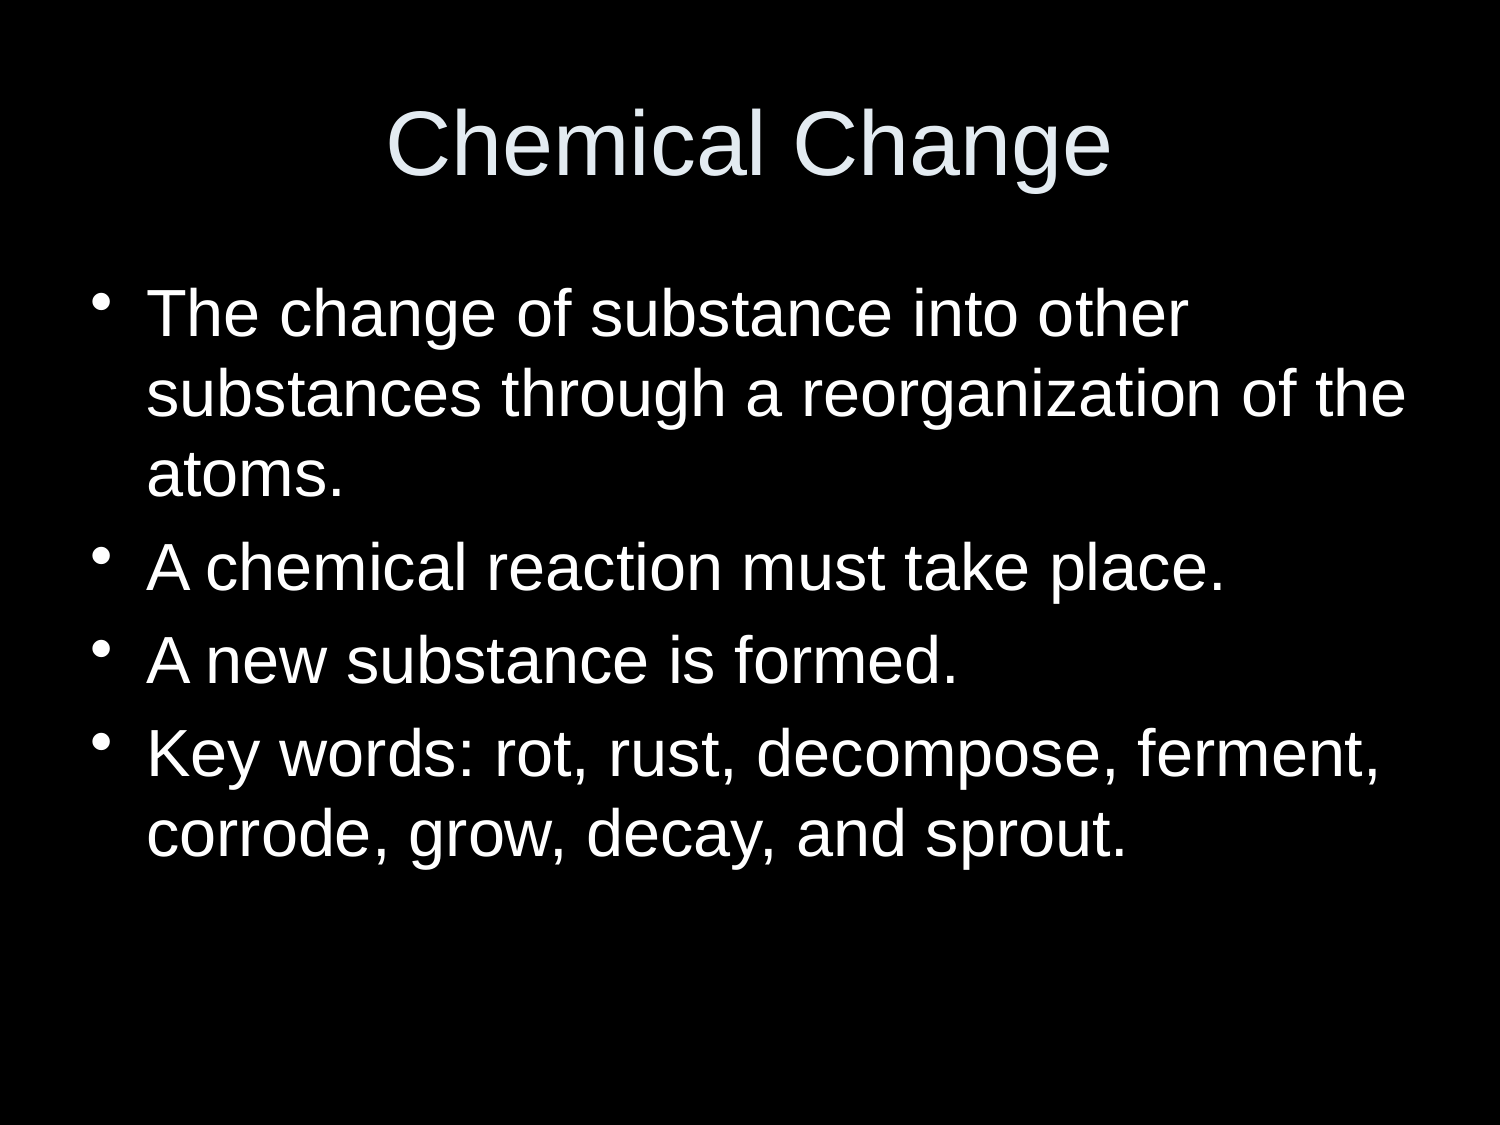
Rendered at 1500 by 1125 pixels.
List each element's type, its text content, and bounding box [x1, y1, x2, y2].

list The change of substance into other substances through a reorganization of the atoms. A chemical reaction must take place. A new substance is formed. Key words: rot, rust, decompose, ferment, corrode, grow, decay, and sprout. [74, 262, 1426, 1006]
title Chemical Change [74, 44, 1426, 233]
